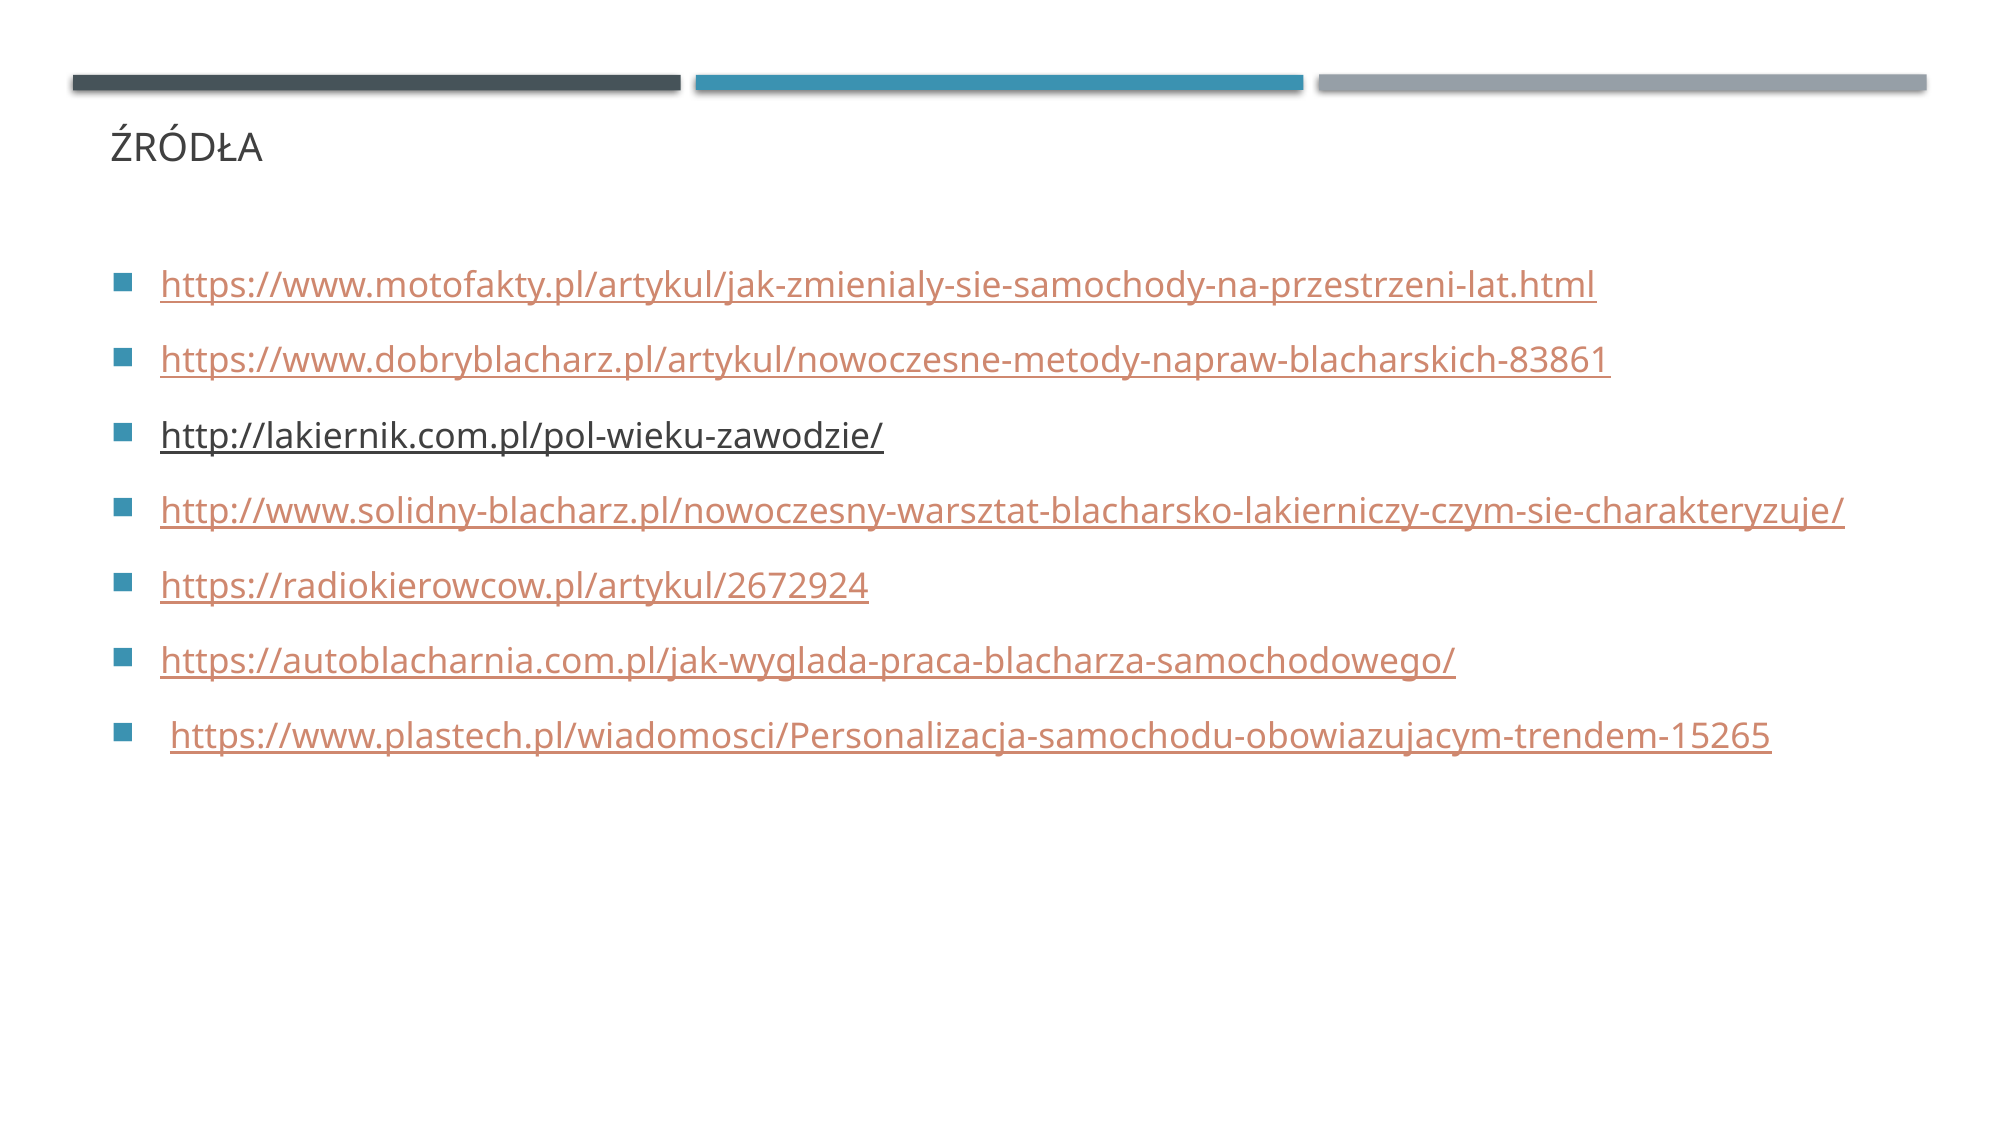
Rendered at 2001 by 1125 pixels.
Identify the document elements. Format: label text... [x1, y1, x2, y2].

title źródła [95, 115, 1905, 178]
list https://www.motofakty.pl/artykul/jak-zmienialy-sie-samochody-na-przestrzeni-lat.html https://www.dobryblacharz.pl/artykul/nowoczesne-metody-napraw-blacharskich-83861 http://lakiernik.com.pl/pol-wieku-zawodzie/ http://www.solidny-blacharz.pl/nowoczesny-warsztat-blacharsko-lakierniczy-czym-sie-charakteryzuje/ https://radiokierowcow.pl/artykul/2672924 https://autoblacharnia.com.pl/jak-wyglada-praca-blacharza-samochodowego/ https://www.plastech.pl/wiadomosci/Personalizacja-samochodu-obowiazujacym-trendem-15265 [95, 178, 1905, 981]
